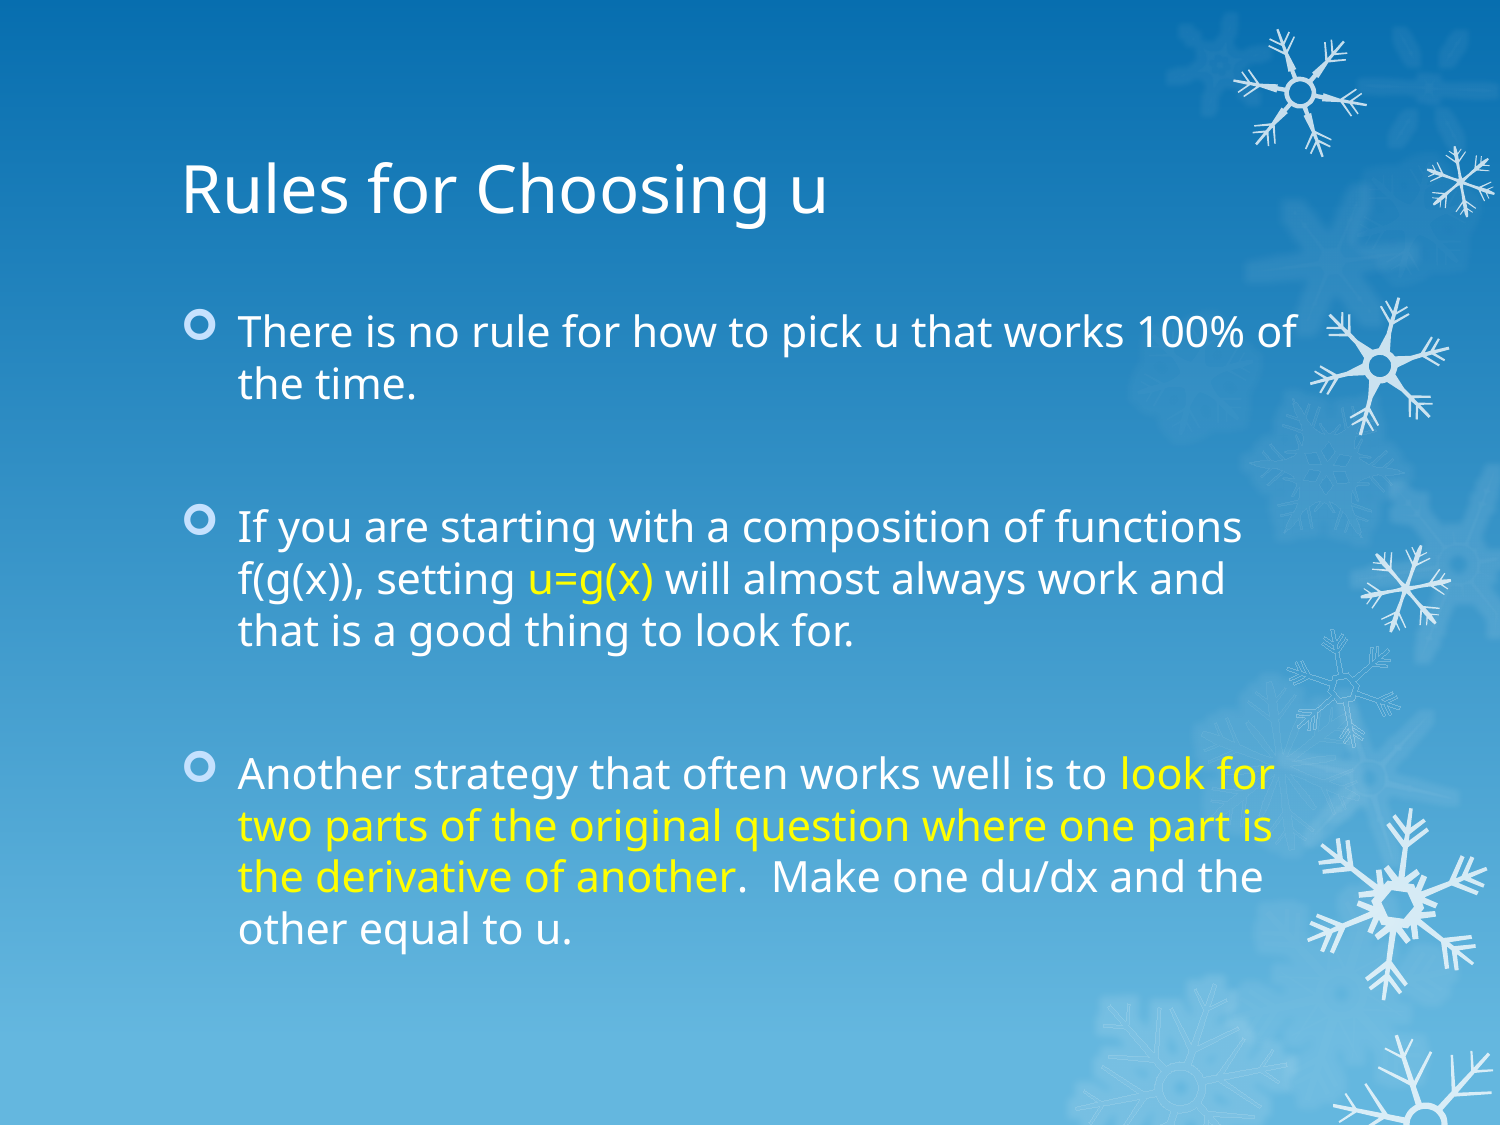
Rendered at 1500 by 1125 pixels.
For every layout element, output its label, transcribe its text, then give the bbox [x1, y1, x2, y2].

list There is no rule for how to pick u that works 100% of the time. If you are starting with a composition of functions f(g(x)), setting u=g(x) will almost always work and that is a good thing to look for. Another strategy that often works well is to look for two parts of the original question where one part is the derivative of another. Make one du/dx and the other equal to u. [165, 296, 1335, 962]
title Rules for Choosing u [165, 110, 1335, 263]
